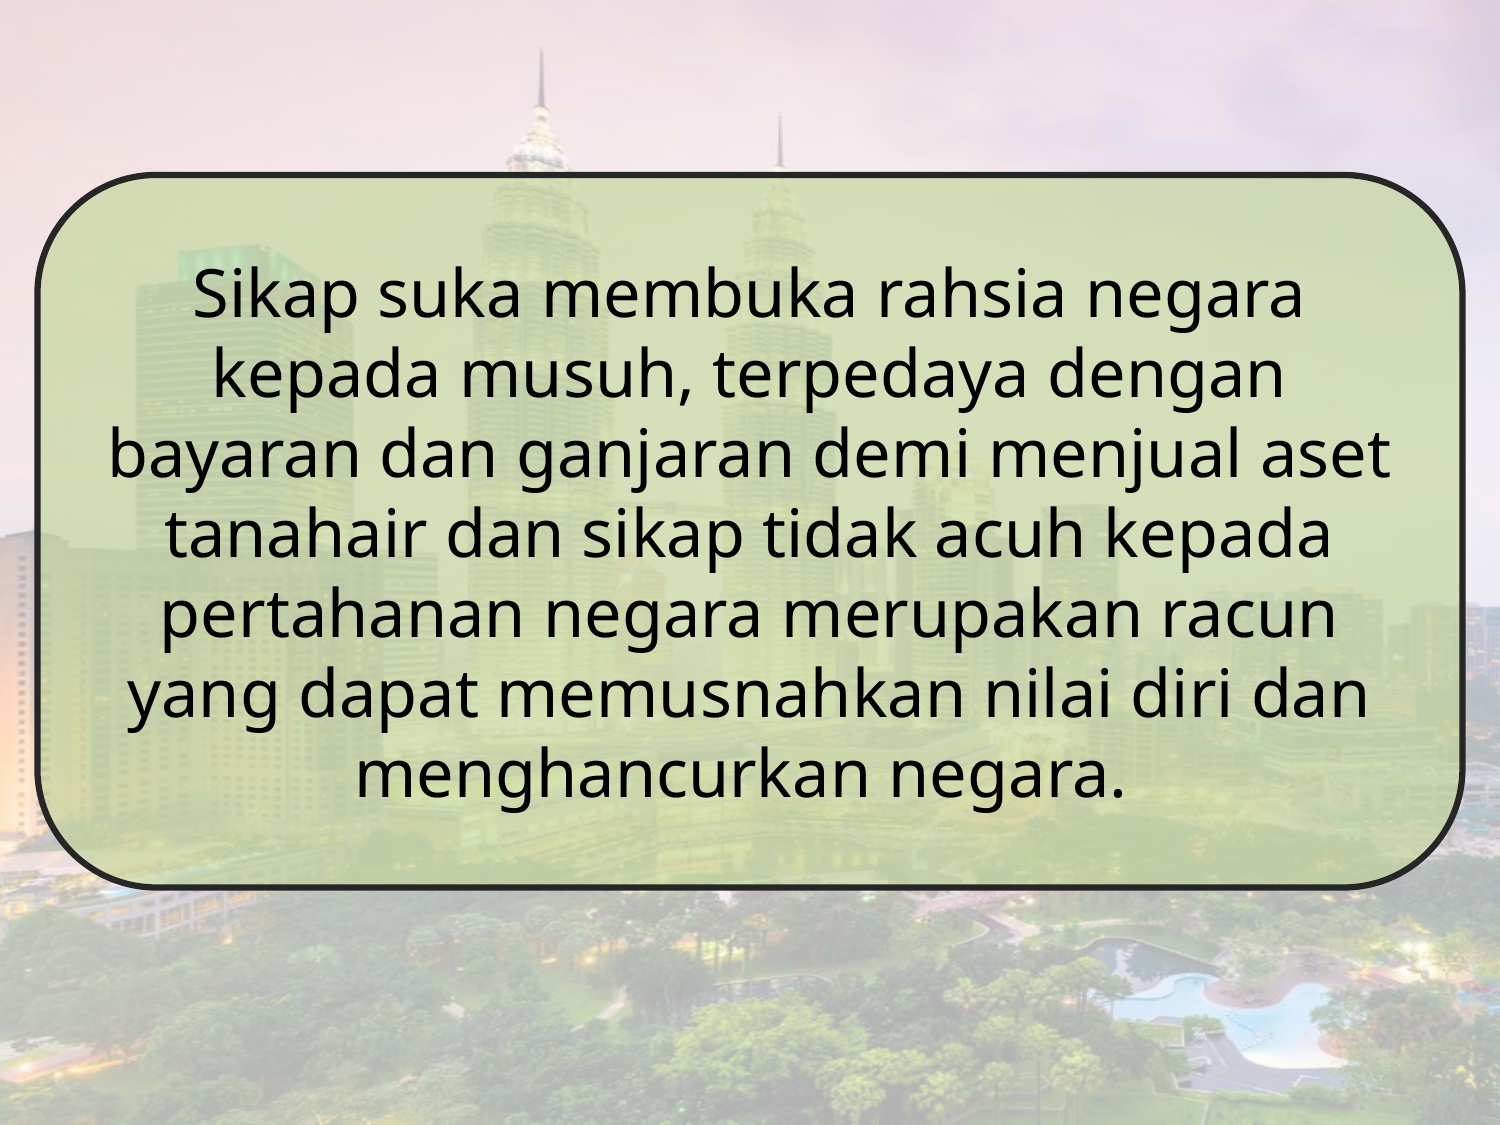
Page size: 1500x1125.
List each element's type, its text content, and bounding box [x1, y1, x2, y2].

text_box Sikap suka membuka rahsia negara kepada musuh, terpedaya dengan bayaran dan ganjaran demi menjual aset tanahair dan sikap tidak acuh kepada pertahanan negara merupakan racun yang dapat memusnahkan nilai diri dan menghancurkan negara. [37, 174, 1463, 888]
